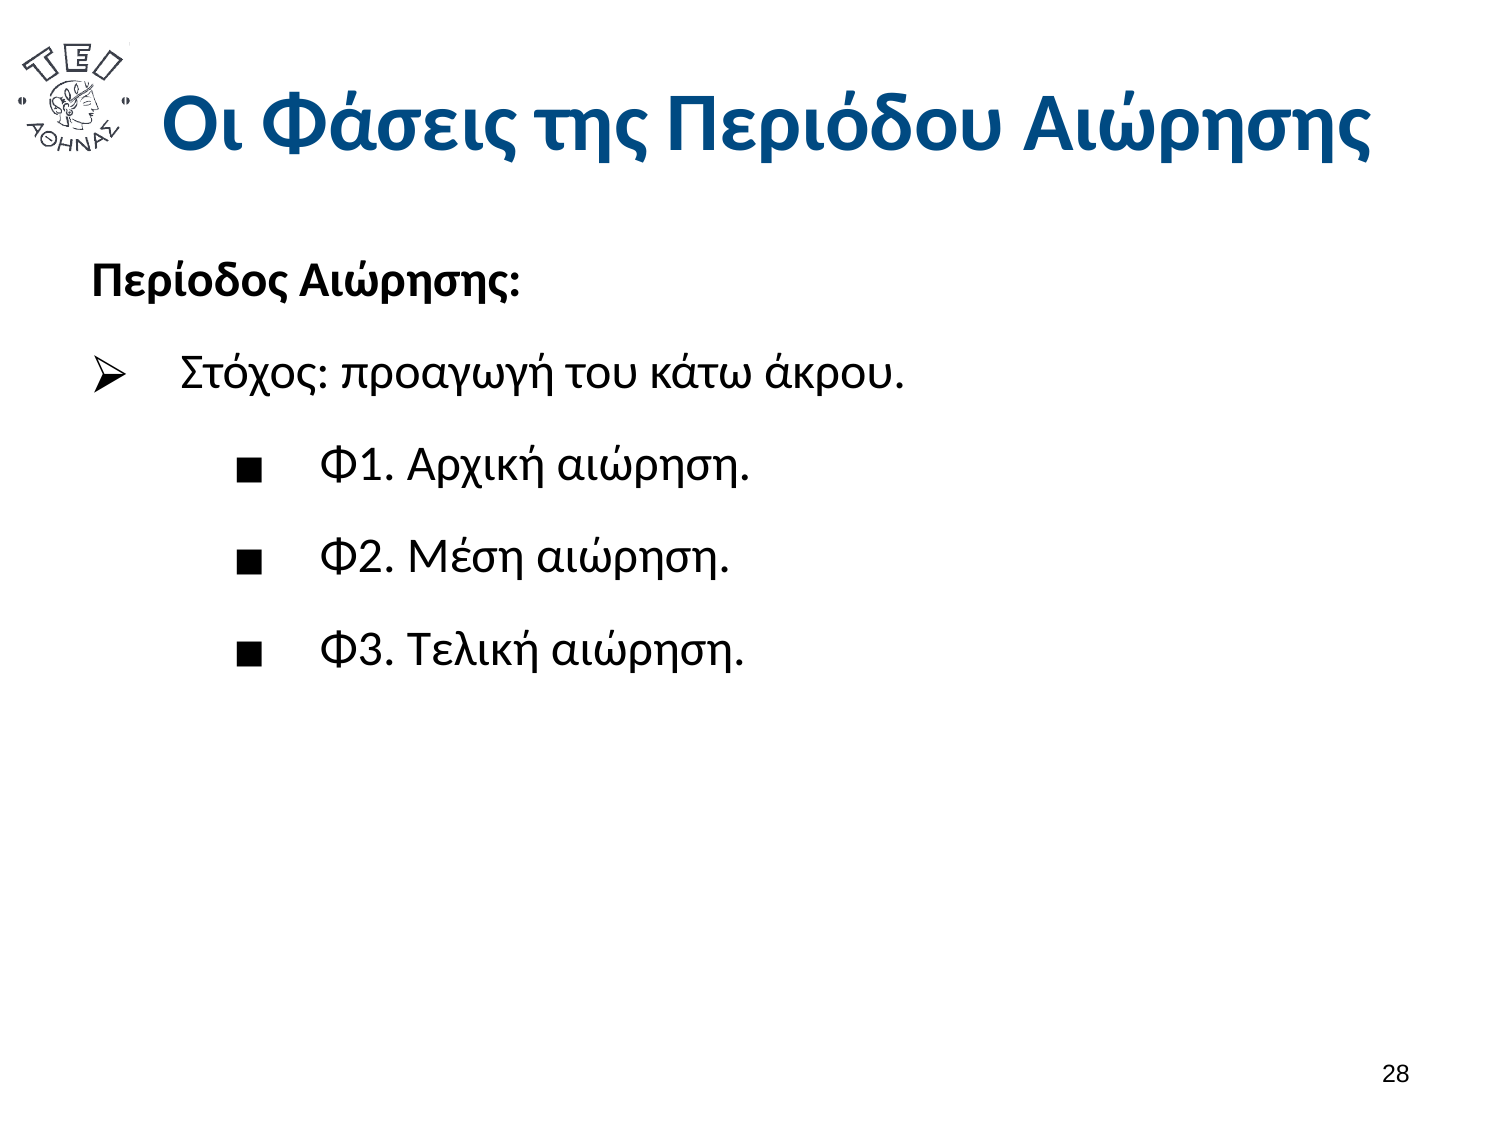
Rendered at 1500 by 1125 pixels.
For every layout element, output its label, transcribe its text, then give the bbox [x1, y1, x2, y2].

list Περίοδος Αιώρησης: Στόχος: προαγωγή του κάτω άκρου. Φ1. Αρχική αιώρηση. Φ2. Μέση αιώρηση. Φ3. Τελική αιώρηση. [76, 231, 1427, 976]
title Οι Φάσεις της Περιόδου Αιώρησης [53, 42, 1500, 192]
slide_number 27 [1074, 1042, 1425, 1103]
picture [17, 42, 53, 157]
